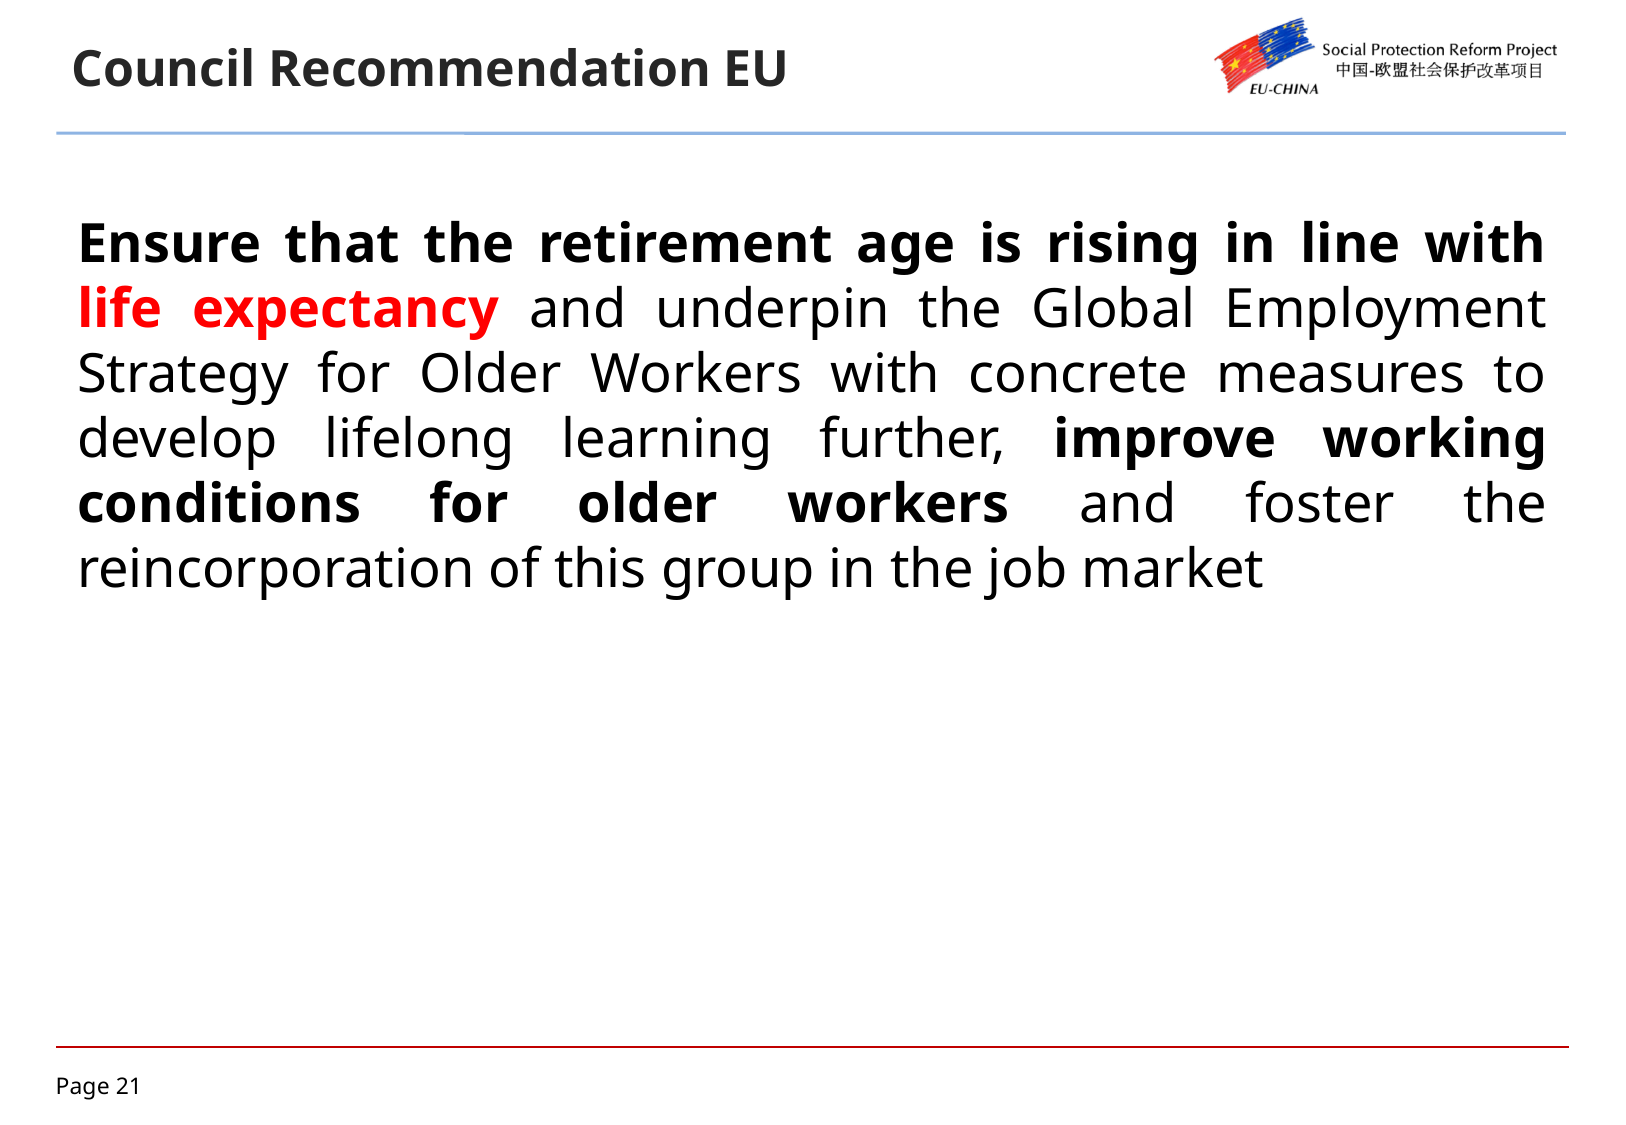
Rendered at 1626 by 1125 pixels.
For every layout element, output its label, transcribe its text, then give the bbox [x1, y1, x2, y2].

picture [1206, 10, 1567, 99]
text_box Council Recommendation EU [56, 28, 1191, 136]
text_box Ensure that the retirement age is rising in line with life expectancy and underpin the Global Employment Strategy for Older Workers with concrete measures to develop lifelong learning further, improve working conditions for older workers and foster the reincorporation of this group in the job market [62, 201, 1563, 606]
